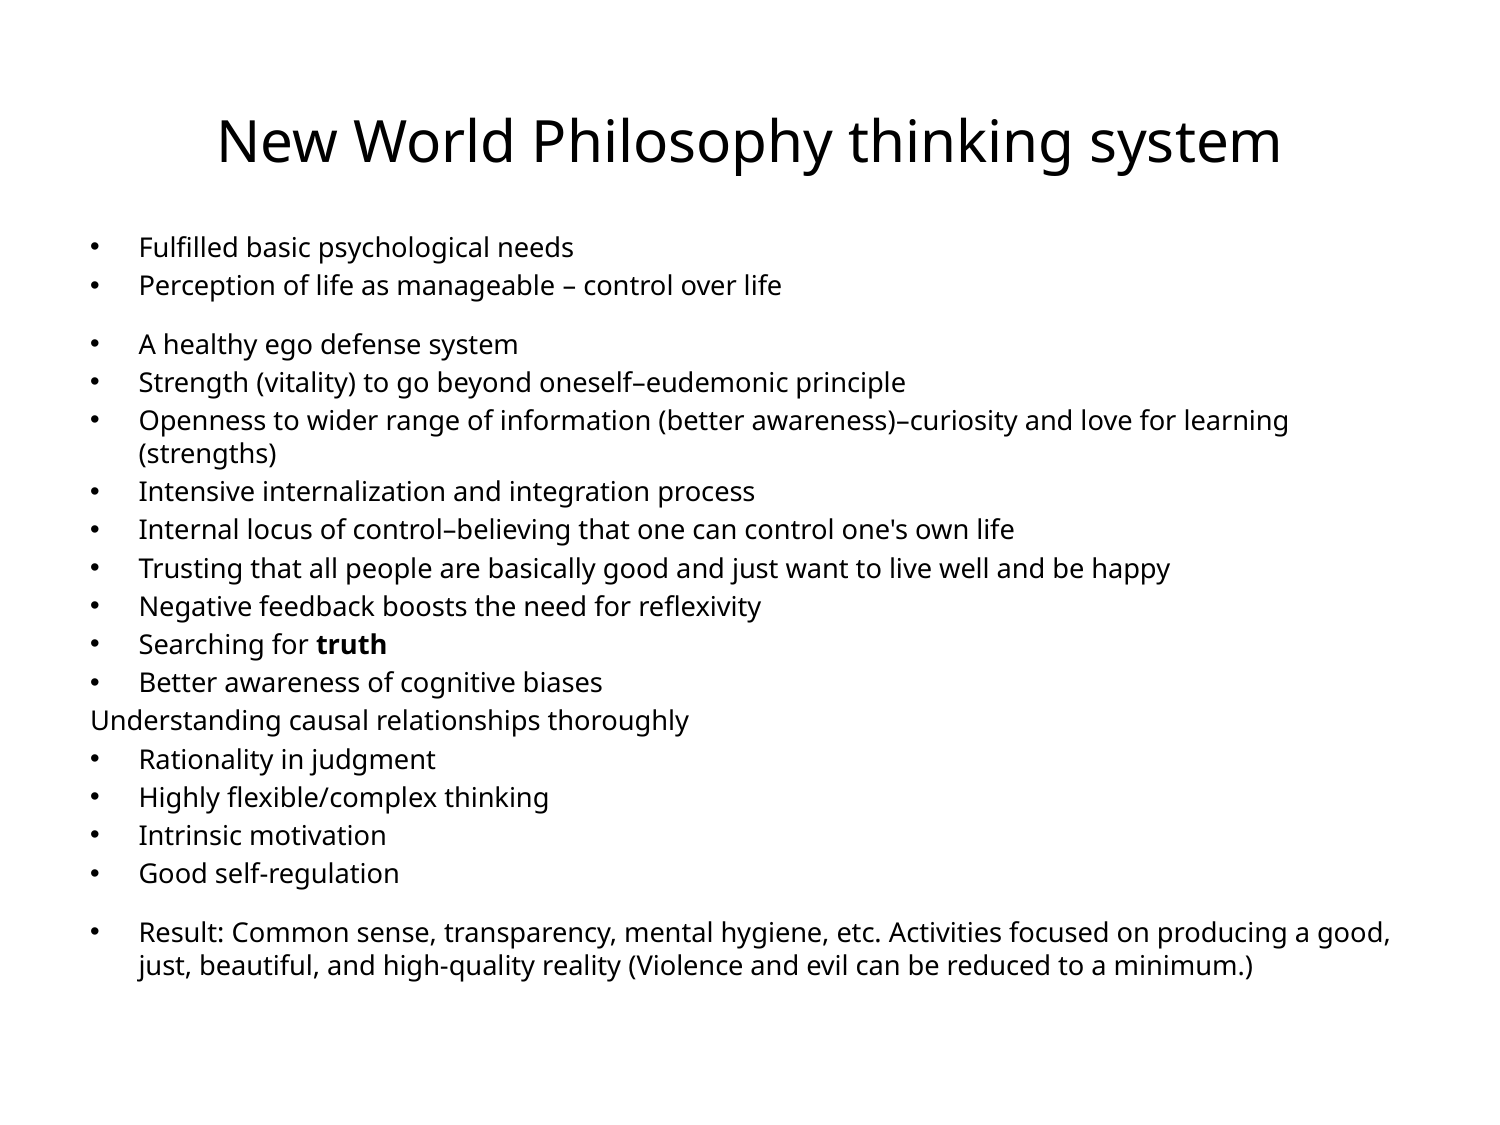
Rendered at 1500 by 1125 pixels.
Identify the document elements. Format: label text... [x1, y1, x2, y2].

list Fulfilled basic psychological needs Perception of life as manageable – control over life A healthy ego defense system Strength (vitality) to go beyond oneself–eudemonic principle Openness to wider range of information (better awareness)–curiosity and love for learning (strengths) Intensive internalization and integration process Internal locus of control–believing that one can control one's own life Trusting that all people are basically good and just want to live well and be happy Negative feedback boosts the need for reflexivity Searching for truth Better awareness of cognitive biases Understanding causal relationships thoroughly Rationality in judgment Highly flexible/complex thinking Intrinsic motivation Good self-regulation Result: Common sense, transparency, mental hygiene, etc. Activities focused on producing a good, just, beautiful, and high-quality reality (Violence and evil can be reduced to a minimum.) [75, 222, 1425, 1005]
title New World Philosophy thinking system [75, 45, 1425, 222]
